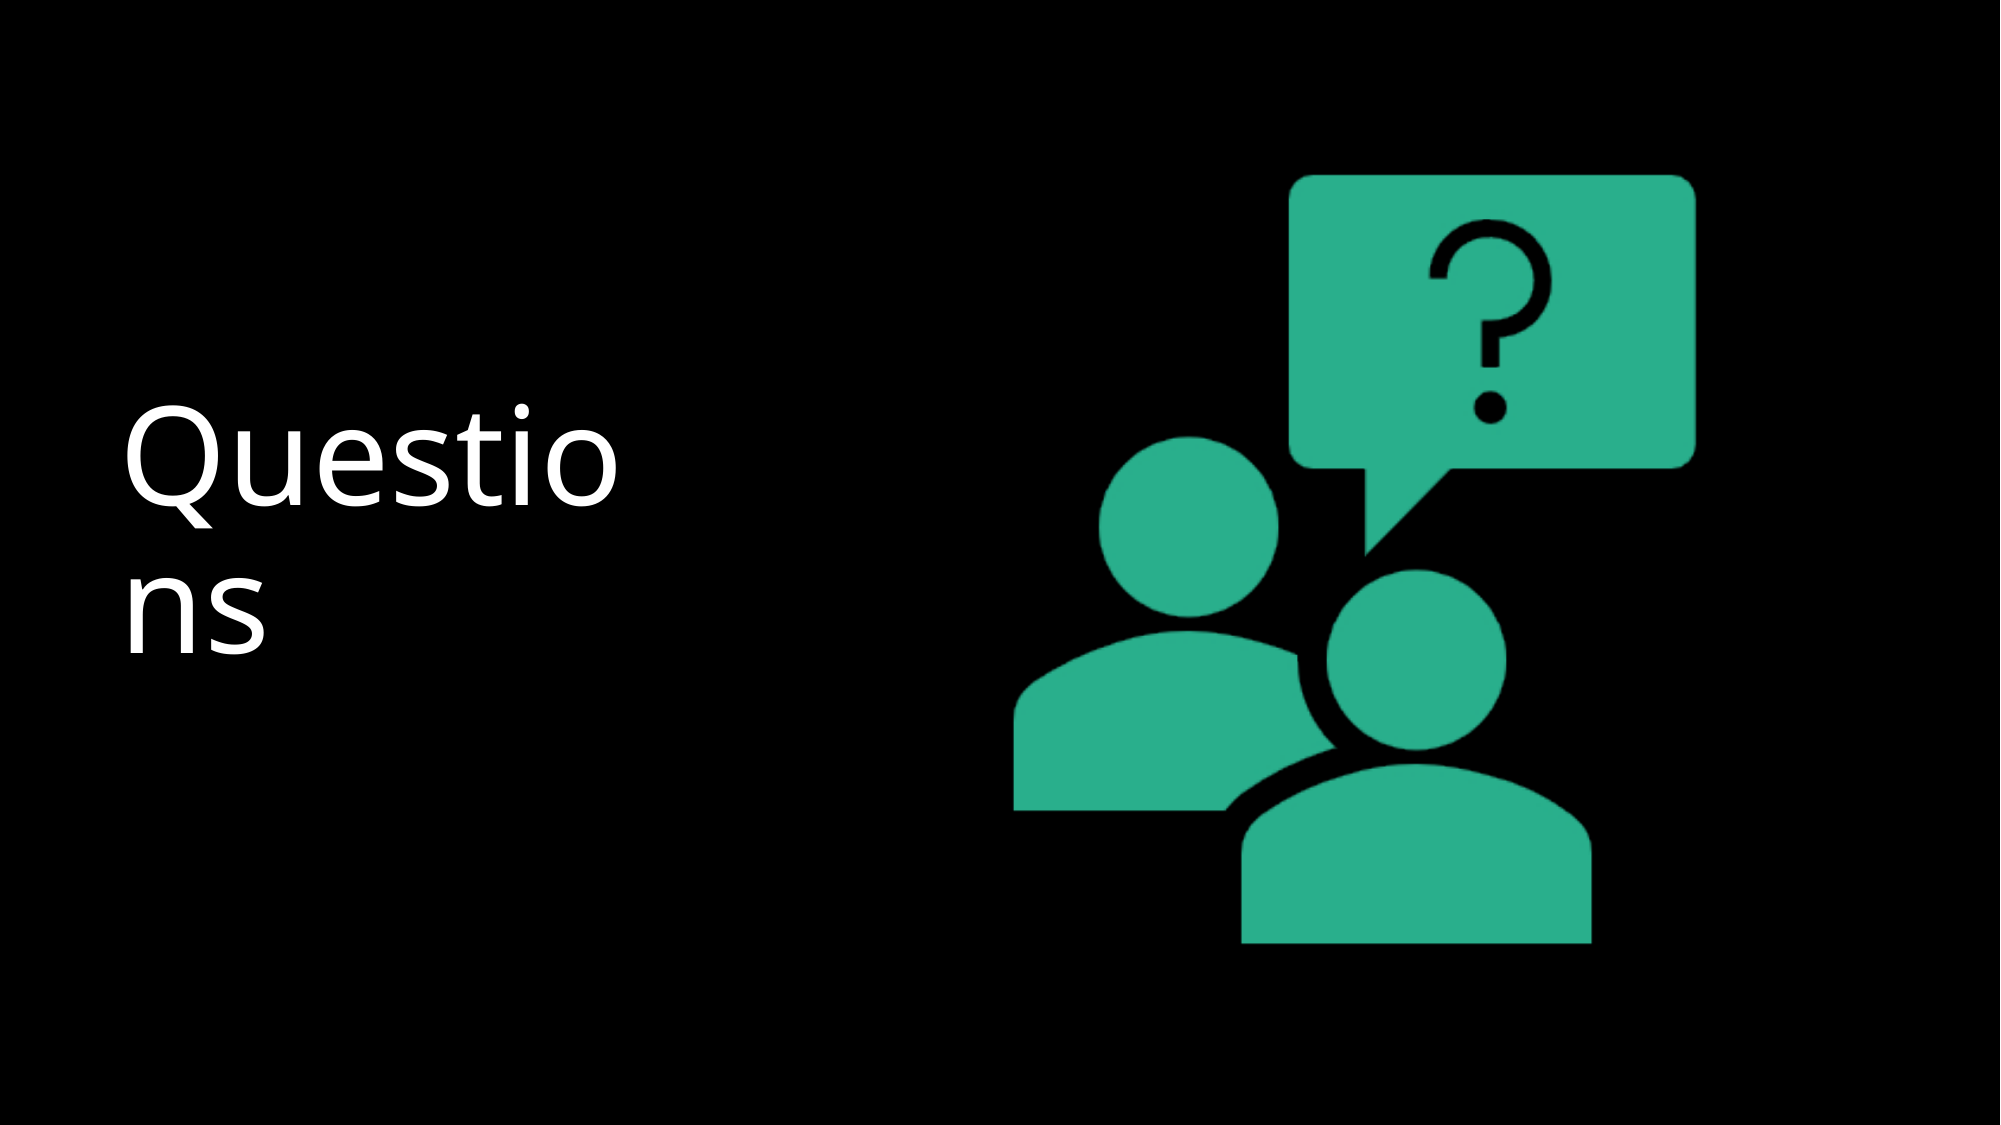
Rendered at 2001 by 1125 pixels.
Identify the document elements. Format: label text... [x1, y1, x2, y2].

picture [899, 104, 1811, 1016]
title Questions [104, 104, 691, 692]
